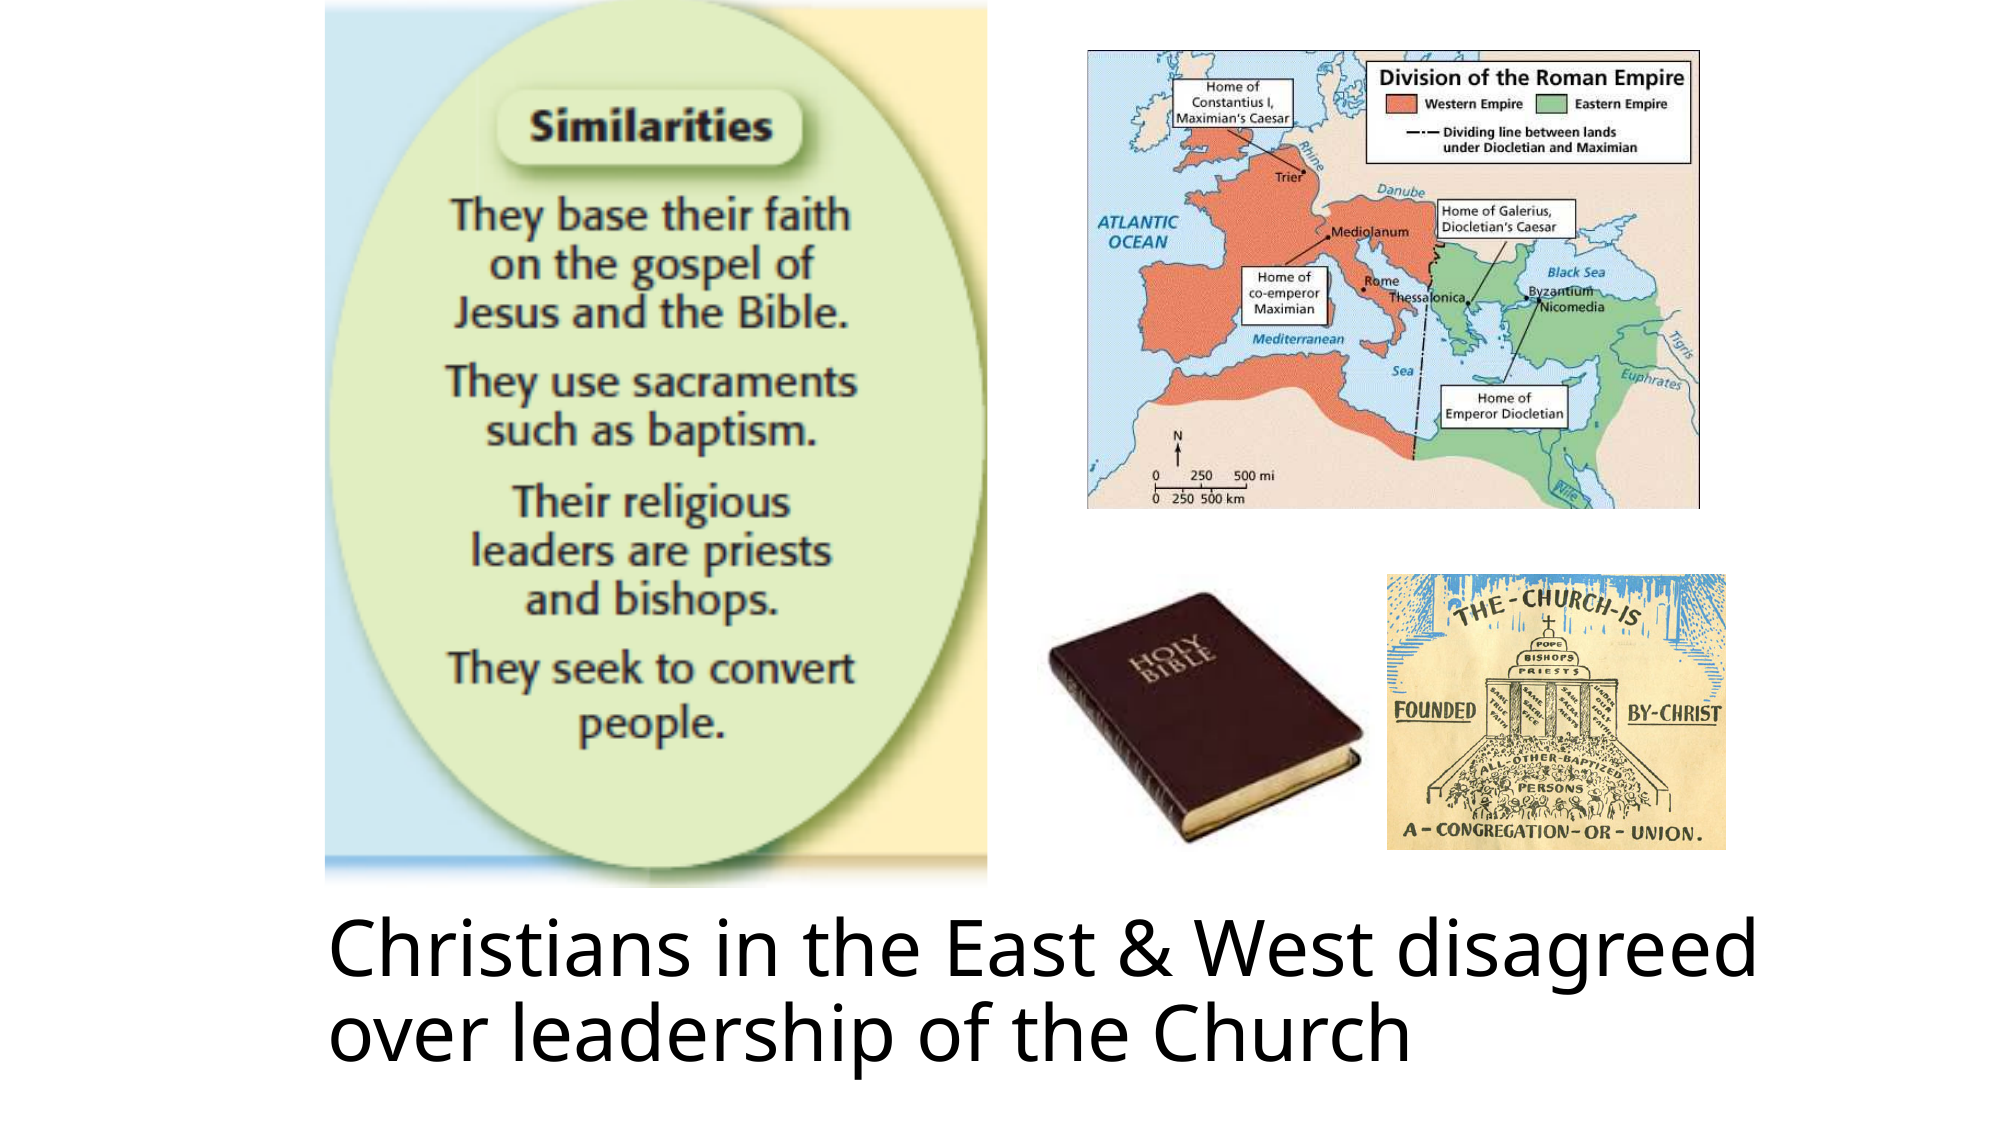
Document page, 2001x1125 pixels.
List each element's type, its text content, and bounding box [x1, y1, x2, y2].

picture [324, 0, 988, 888]
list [1037, 574, 1375, 853]
picture [1387, 574, 1726, 851]
picture [1087, 49, 1700, 509]
title Christians in the East & West disagreed over leadership of the Church [312, 900, 1838, 1088]
